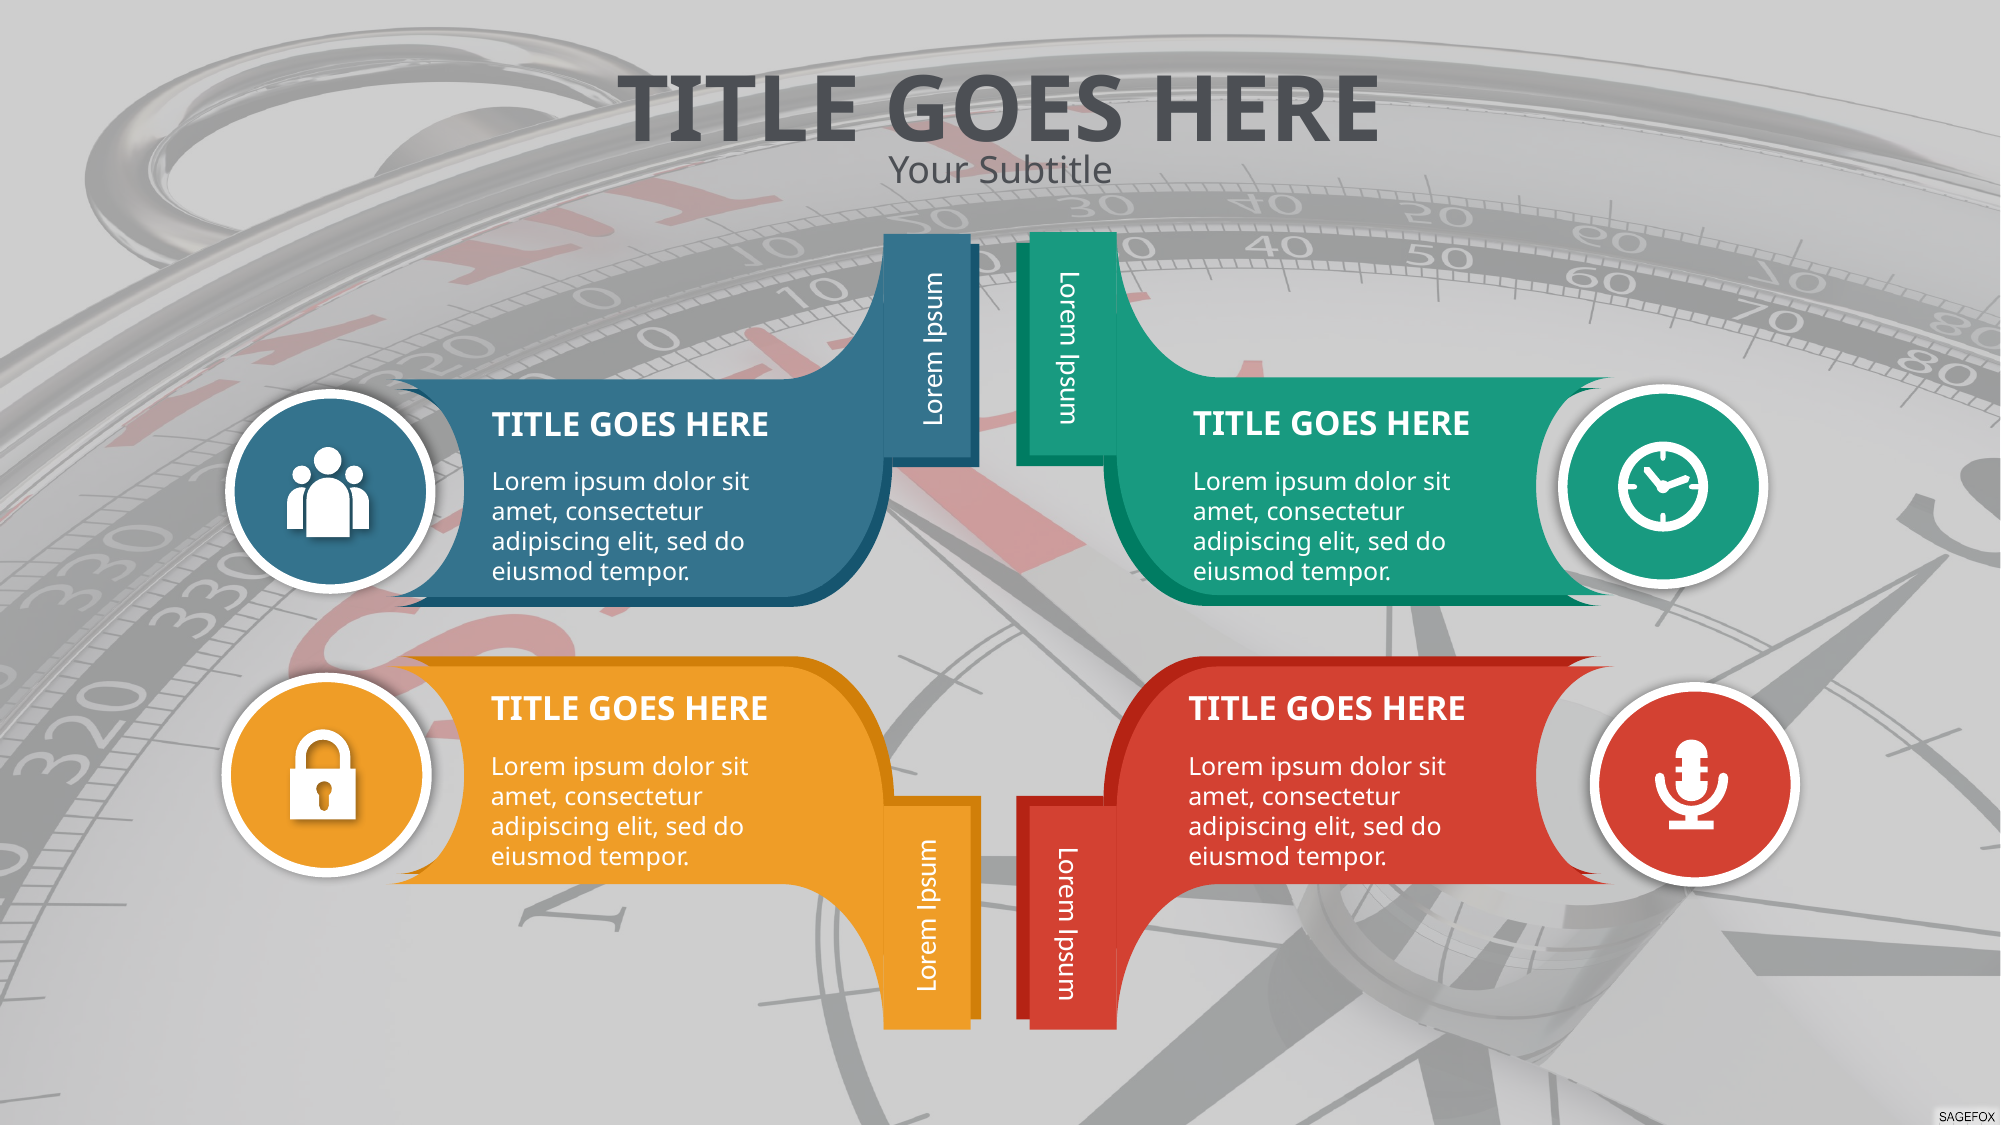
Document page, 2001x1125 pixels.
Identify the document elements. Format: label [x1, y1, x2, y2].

text_box [229, 393, 385, 590]
text_box [1618, 441, 1709, 532]
text_box [292, 465, 311, 485]
text_box [1655, 739, 1729, 830]
text_box [287, 487, 306, 529]
text_box [1615, 686, 1796, 883]
text_box [349, 487, 369, 529]
text_box [394, 243, 980, 607]
text_box [306, 477, 350, 538]
text_box [1029, 231, 1615, 596]
text_box [385, 233, 971, 597]
text_box [396, 656, 982, 1020]
picture [1936, 1111, 1997, 1125]
text_box [290, 729, 356, 820]
text_box [345, 465, 364, 485]
text_box [385, 666, 971, 1030]
text_box [313, 447, 342, 475]
text_box [1029, 666, 1615, 1030]
text_box [226, 677, 385, 873]
text_box [1016, 242, 1602, 606]
text_box [1016, 656, 1602, 1020]
text_box [548, 42, 1452, 199]
text_box [1615, 388, 1764, 585]
